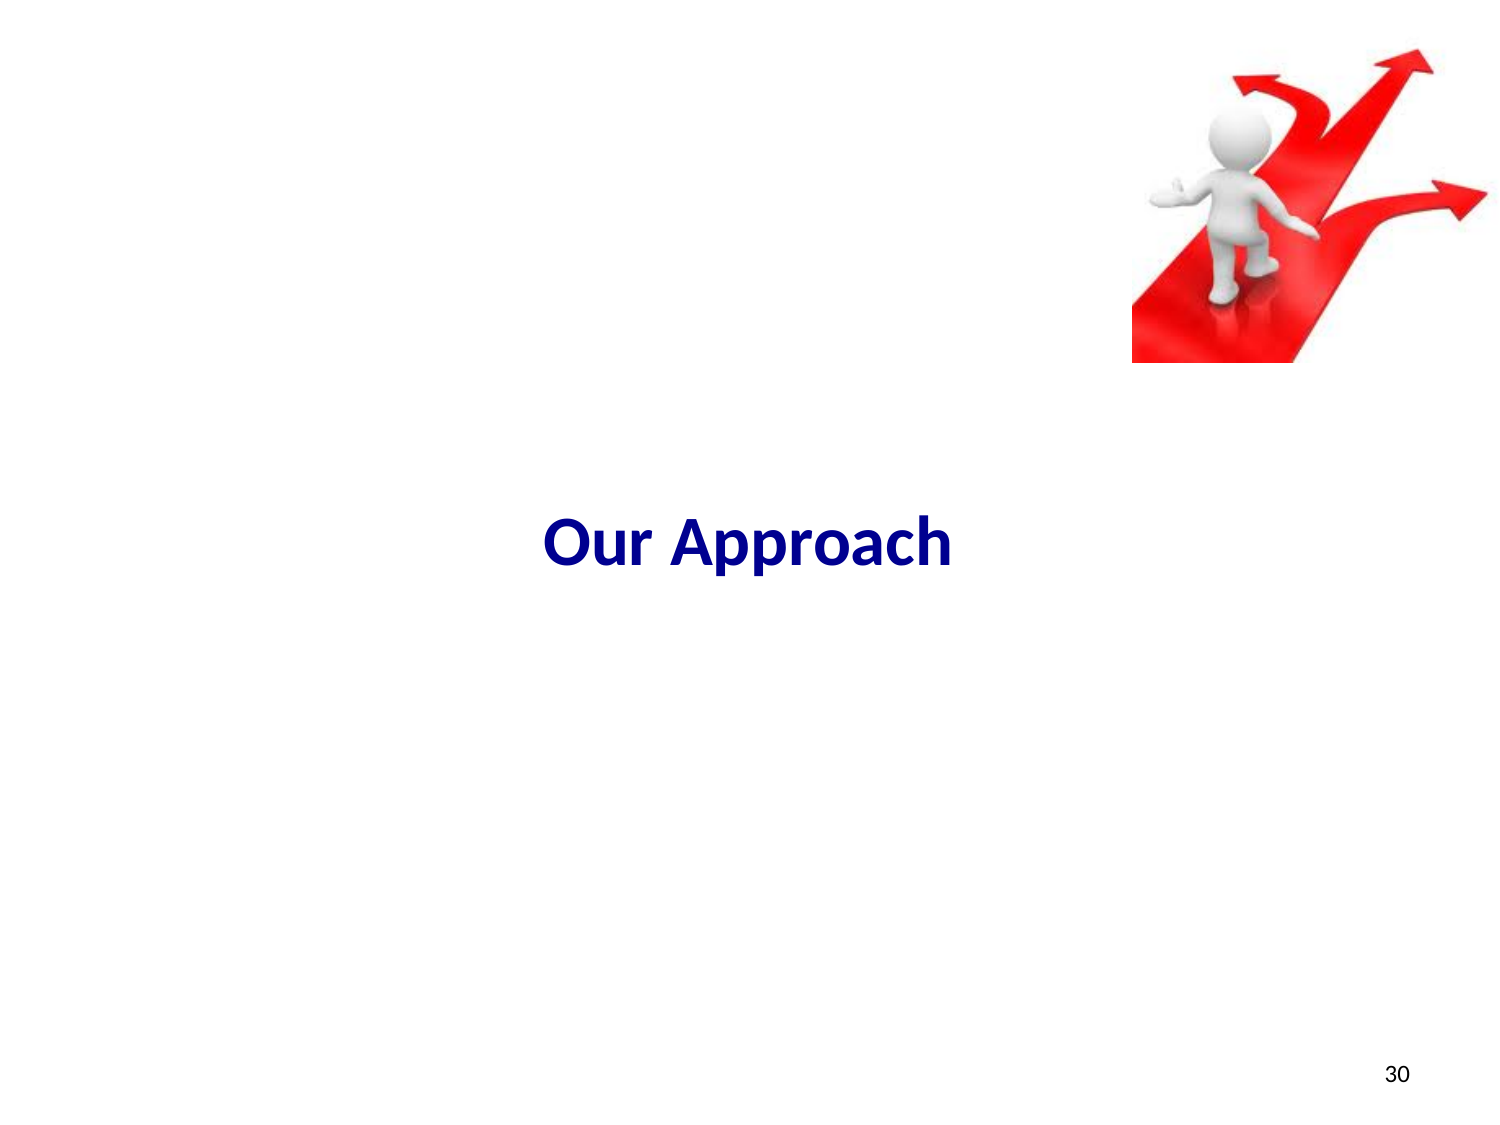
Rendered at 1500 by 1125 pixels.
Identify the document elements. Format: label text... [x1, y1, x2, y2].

picture [1132, 0, 1499, 364]
title Our Approach [0, 500, 1499, 575]
slide_number 30 [1074, 1042, 1425, 1103]
